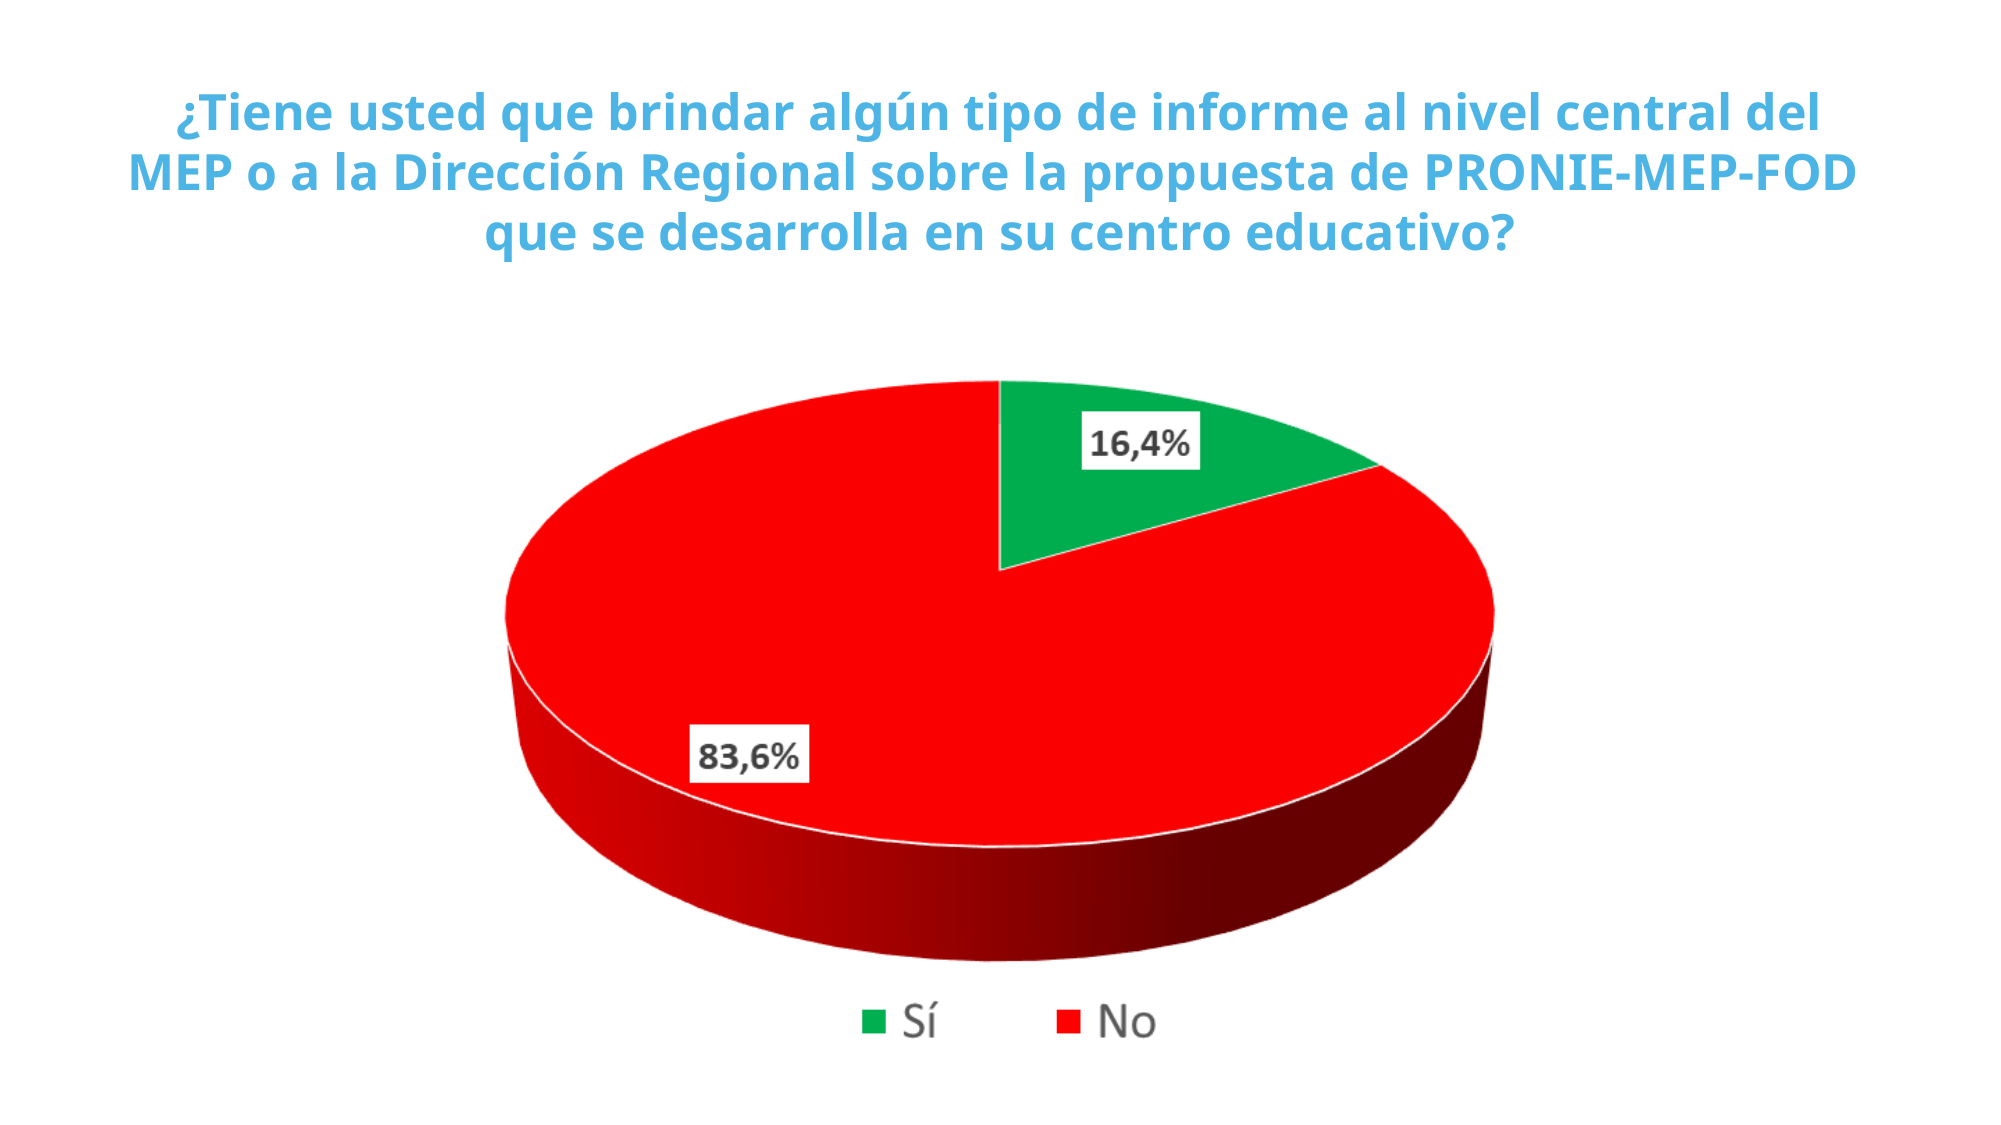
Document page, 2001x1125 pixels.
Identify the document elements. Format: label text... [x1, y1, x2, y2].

text_box ¿Tiene usted que brindar algún tipo de informe al nivel central del MEP o a la Dirección Regional sobre la propuesta de PRONIE-MEP-FOD que se desarrolla en su centro educativo? [109, 72, 1891, 268]
picture [313, 360, 1687, 1067]
